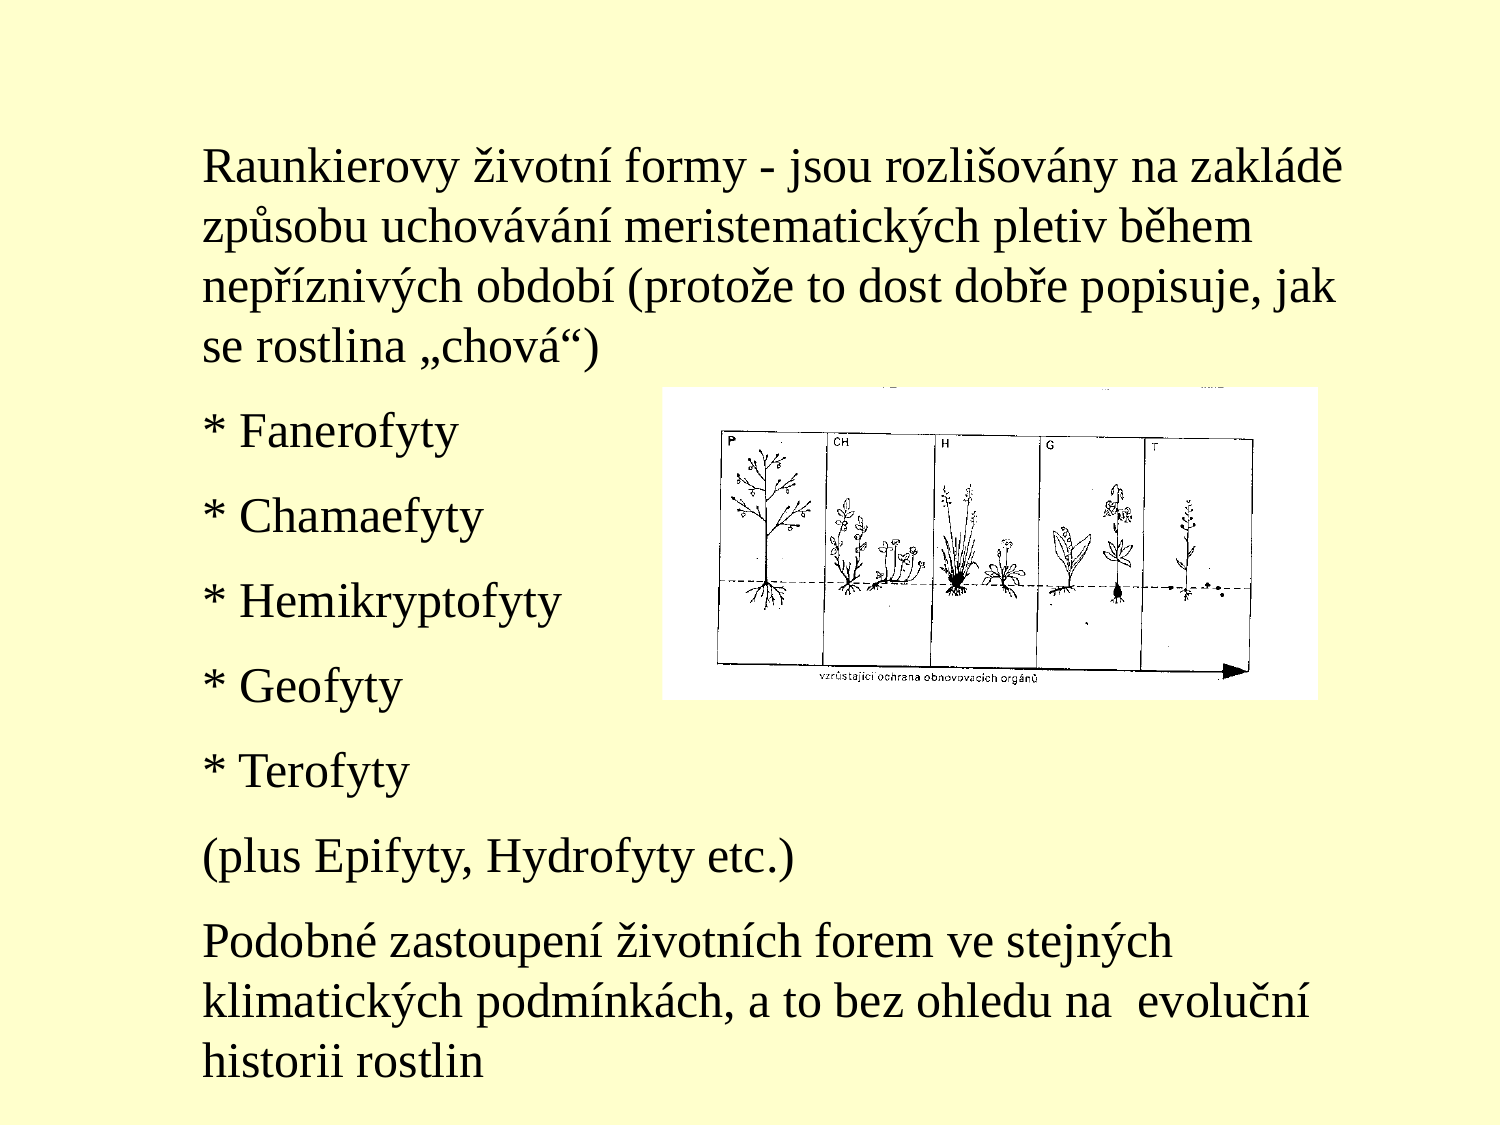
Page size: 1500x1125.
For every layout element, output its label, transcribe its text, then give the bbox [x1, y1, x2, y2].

picture [662, 387, 1319, 701]
text_box Raunkierovy životní formy - jsou rozlišovány na zakládě způsobu uchovávání meristematických pletiv během nepříznivých období (protože to dost dobře popisuje, jak se rostlina „chová“) * Fanerofyty * Chamaefyty * Hemikryptofyty * Geofyty * Terofyty (plus Epifyty, Hydrofyty etc.) Podobné zastoupení životních forem ve stejných klimatických podmínkách, a to bez ohledu na evoluční historii rostlin [187, 125, 1388, 1095]
